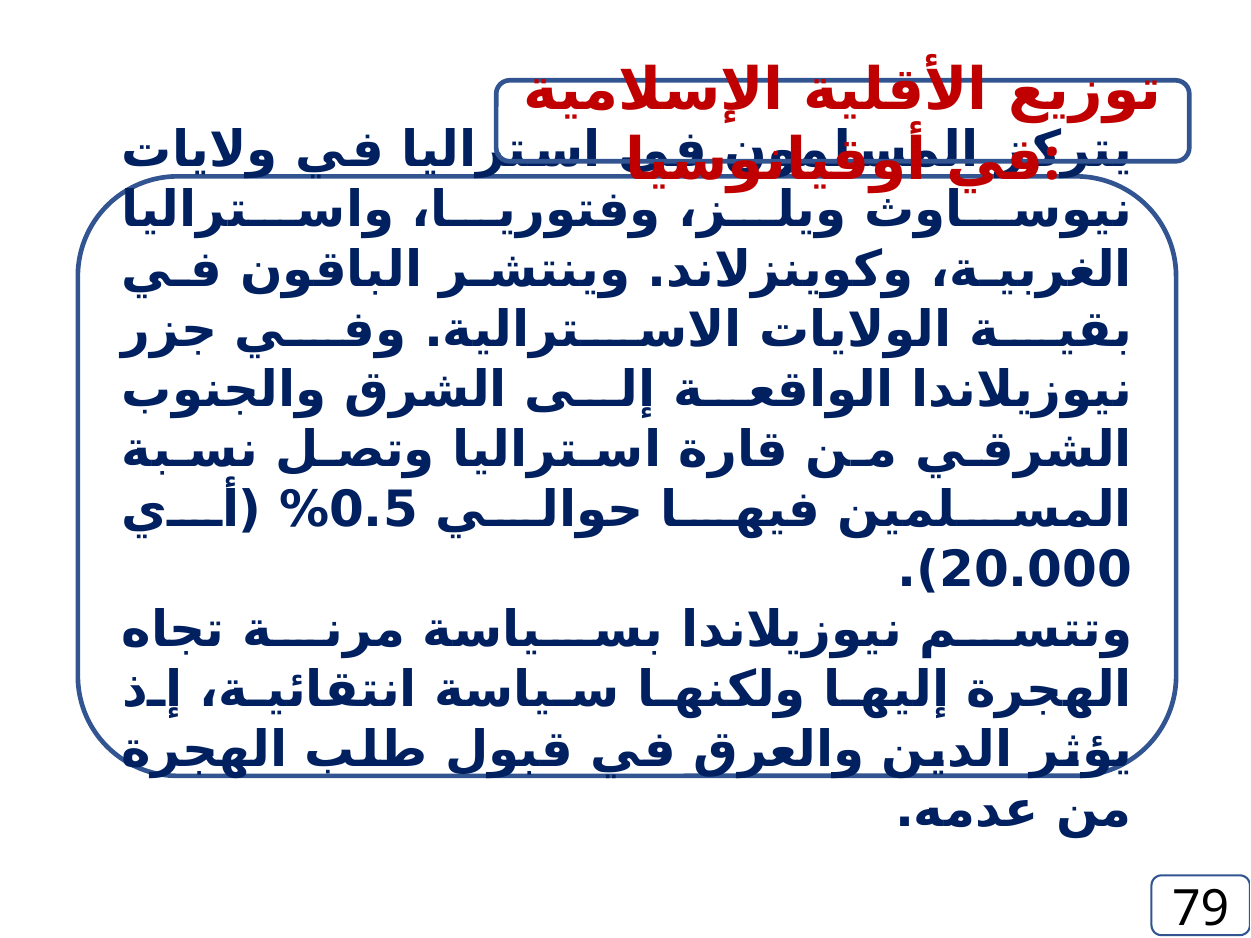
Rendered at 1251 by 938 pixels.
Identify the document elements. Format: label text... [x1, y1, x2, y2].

text_box يتركز المسلمون في استراليا في ولايات نيوساوث ويلز، وفتوريا، واستراليا الغربية، وكوينزلاند. وينتشر الباقون في بقية الولايات الاسترالية. وفي جزر نيوزيلاندا الواقعة إلى الشرق والجنوب الشرقي من قارة استراليا وتصل نسبة المسلمين فيها حوالي 0.5% (أي 20.000). وتتسم نيوزيلاندا بسياسة مرنة تجاه الهجرة إليها ولكنها سياسة انتقائية، إذ يؤثر الدين والعرق في قبول طلب الهجرة من عدمه. [76, 175, 1178, 777]
text_box 79 [1150, 874, 1250, 937]
text_box توزيع الأقلية الإسلامية في أوقيانوسيا: [495, 79, 1191, 163]
